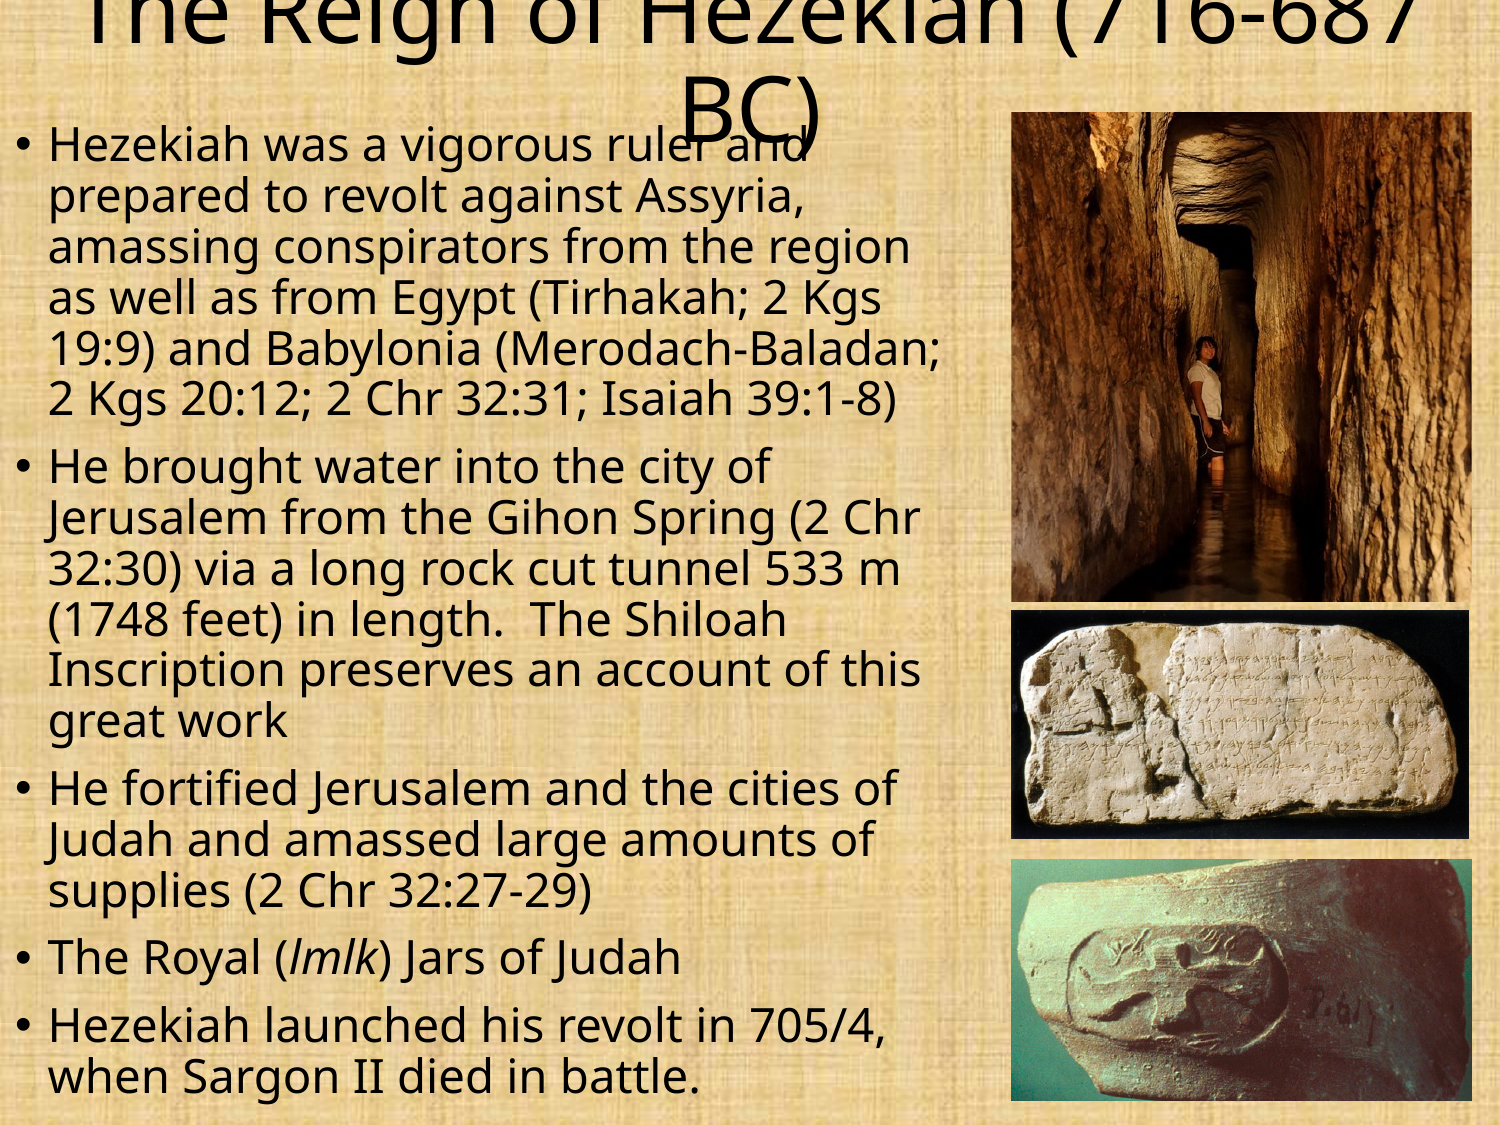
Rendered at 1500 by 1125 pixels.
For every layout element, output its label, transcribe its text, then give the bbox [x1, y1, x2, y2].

title The Reign of Hezekiah (716-687 BC) [0, 0, 1500, 127]
picture [961, 112, 1500, 1125]
list Hezekiah was a vigorous ruler and prepared to revolt against Assyria, amassing conspirators from the region as well as from Egypt (Tirhakah; 2 Kgs 19:9) and Babylonia (Merodach-Baladan; 2 Kgs 20:12; 2 Chr 32:31; Isaiah 39:1-8) He brought water into the city of Jerusalem from the Gihon Spring (2 Chr 32:30) via a long rock cut tunnel 533 m (1748 feet) in length. The Shiloah Inscription preserves an account of this great work He fortified Jerusalem and the cities of Judah and amassed large amounts of supplies (2 Chr 32:27-29) The Royal (lmlk) Jars of Judah Hezekiah launched his revolt in 705/4, when Sargon II died in battle. [0, 113, 961, 1125]
